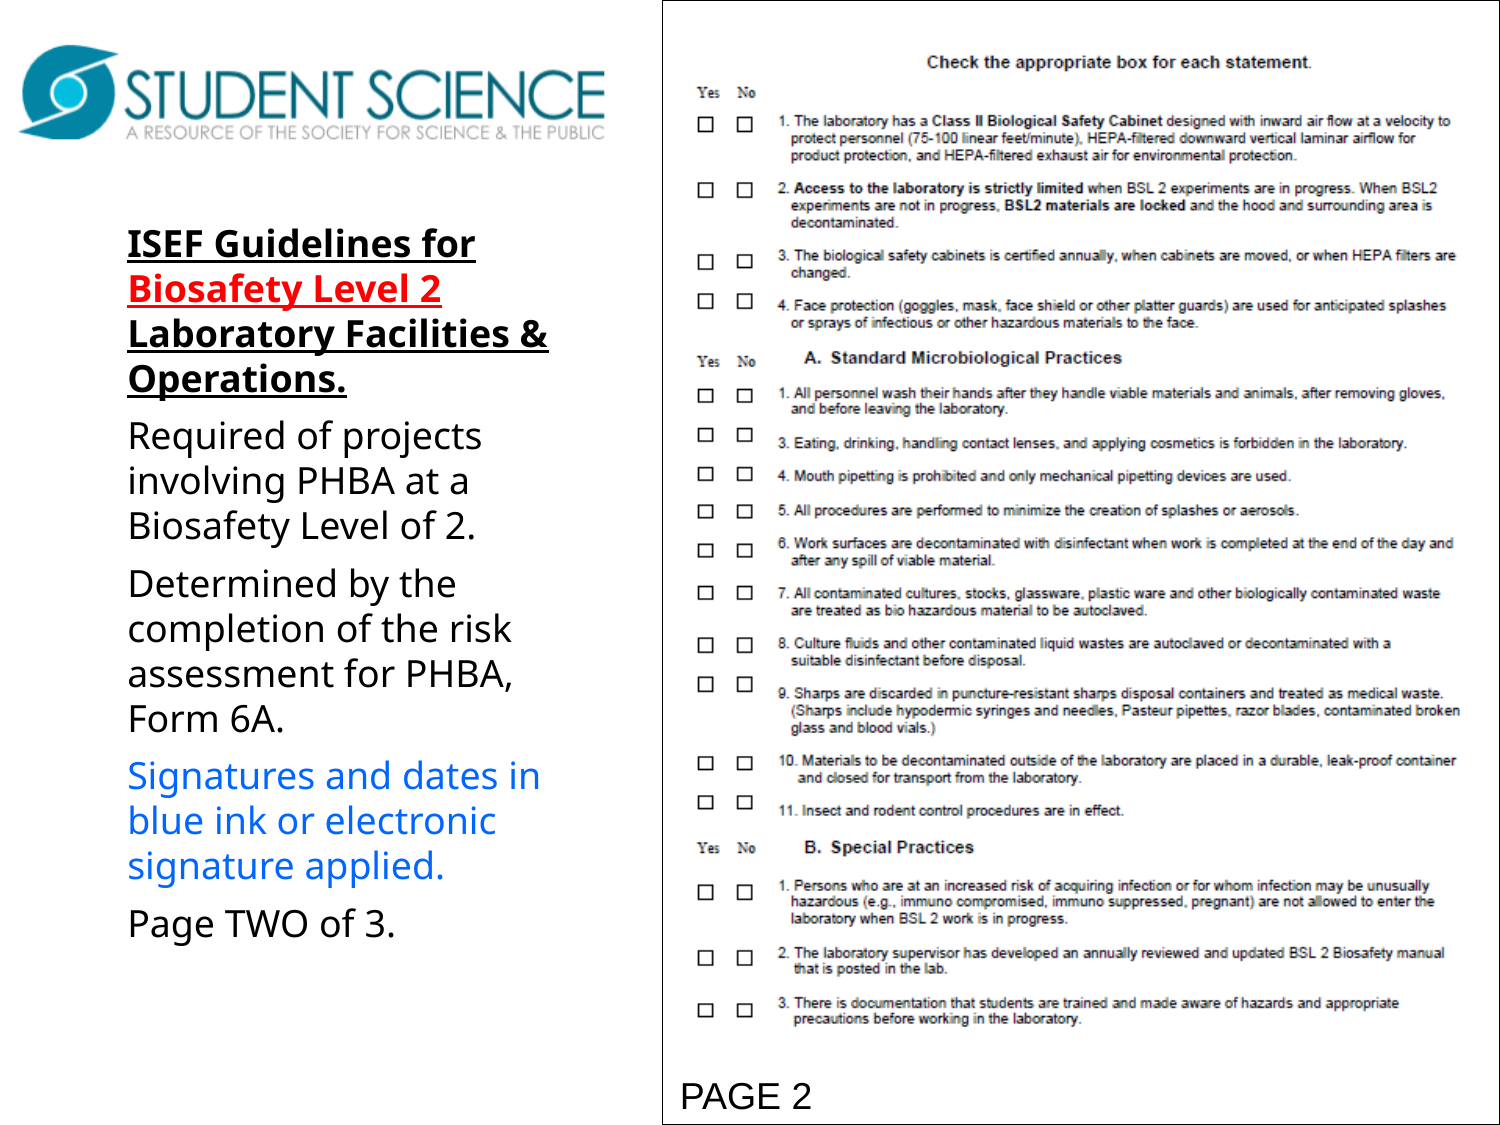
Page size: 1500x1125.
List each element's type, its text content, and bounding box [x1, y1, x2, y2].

picture [4, 37, 618, 149]
text_box PAGE 2 [665, 1064, 1216, 1124]
text_box [662, 0, 1500, 1125]
picture [684, 34, 1488, 1038]
text_box ISEF Guidelines for Biosafety Level 2 Laboratory Facilities & Operations. Required of projects involving PHBA at a Biosafety Level of 2. Determined by the completion of the risk assessment for PHBA, Form 6A. Signatures and dates in blue ink or electronic signature applied. Page TWO of 3. [112, 212, 588, 953]
